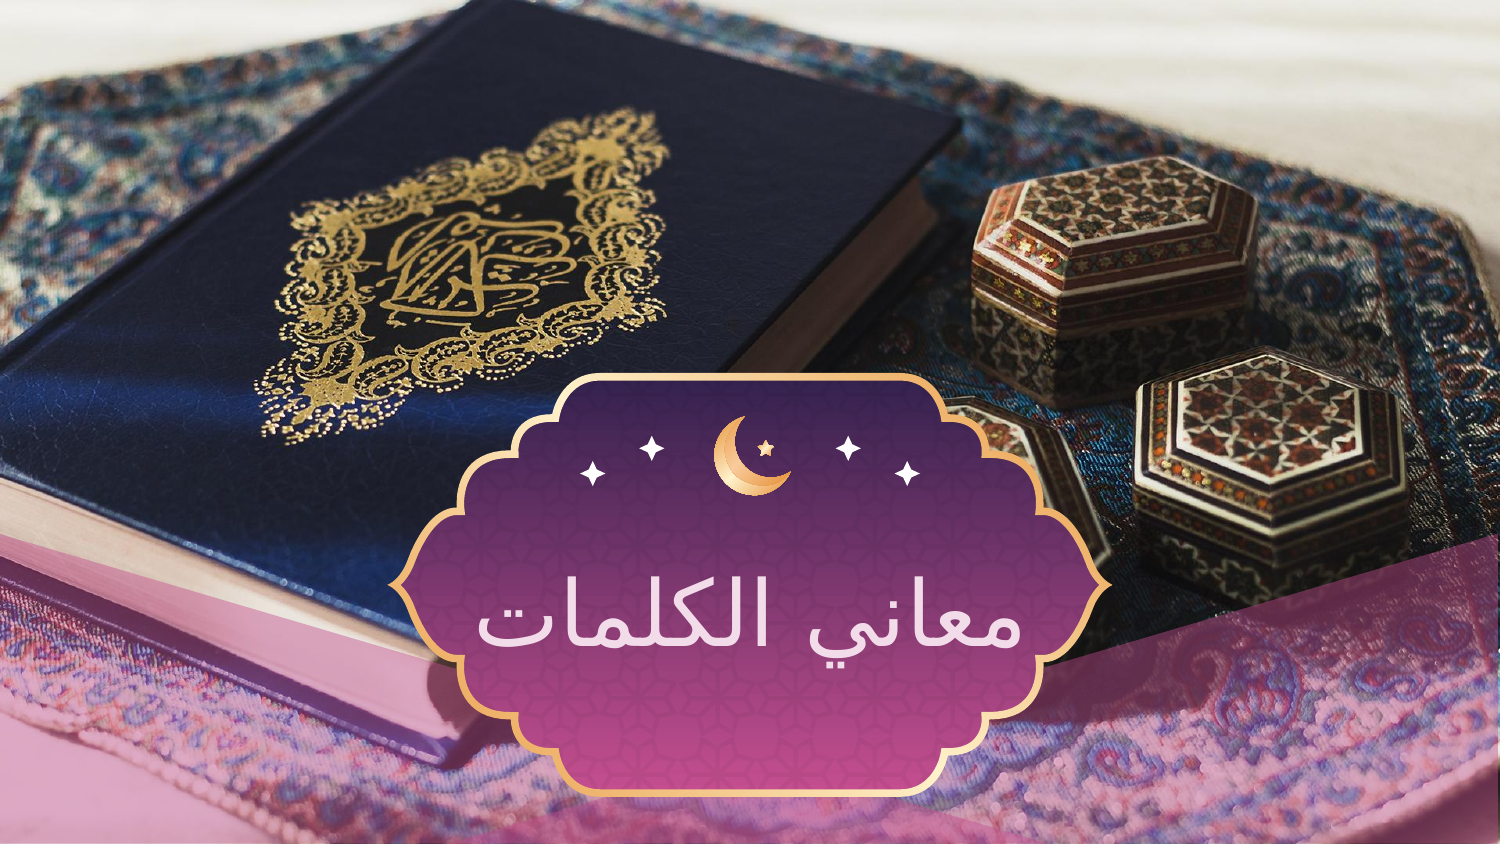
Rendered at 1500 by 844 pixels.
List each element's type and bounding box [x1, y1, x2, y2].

text_box [386, 372, 1114, 798]
text_box [0, 533, 1499, 844]
text_box [708, 416, 792, 496]
picture [0, 0, 1500, 844]
